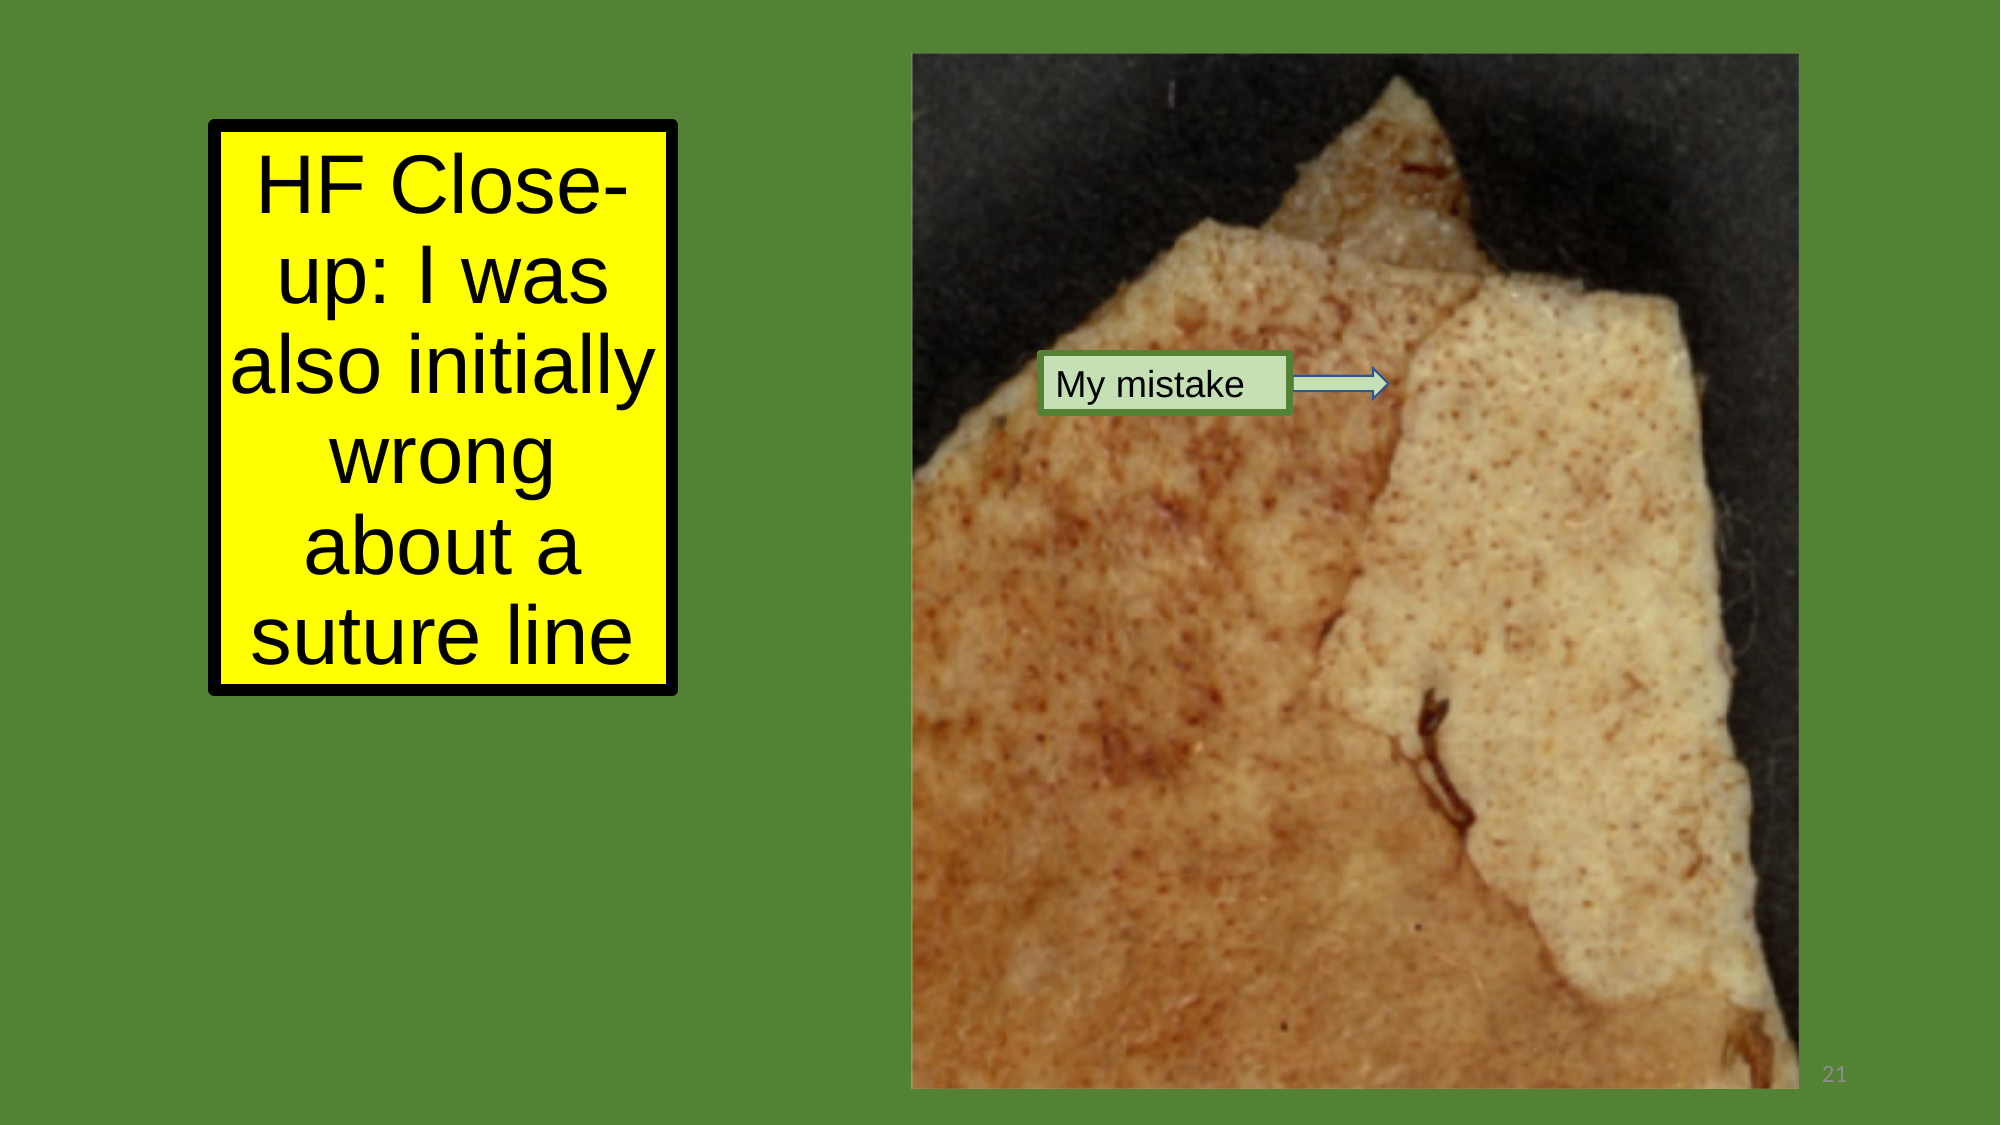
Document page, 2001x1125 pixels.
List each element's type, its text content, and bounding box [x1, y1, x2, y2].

slide_number 21 [1412, 1042, 1863, 1103]
title HF Close-up: I was also initially wrong about a suture line [214, 125, 672, 690]
picture [836, 54, 1874, 1088]
